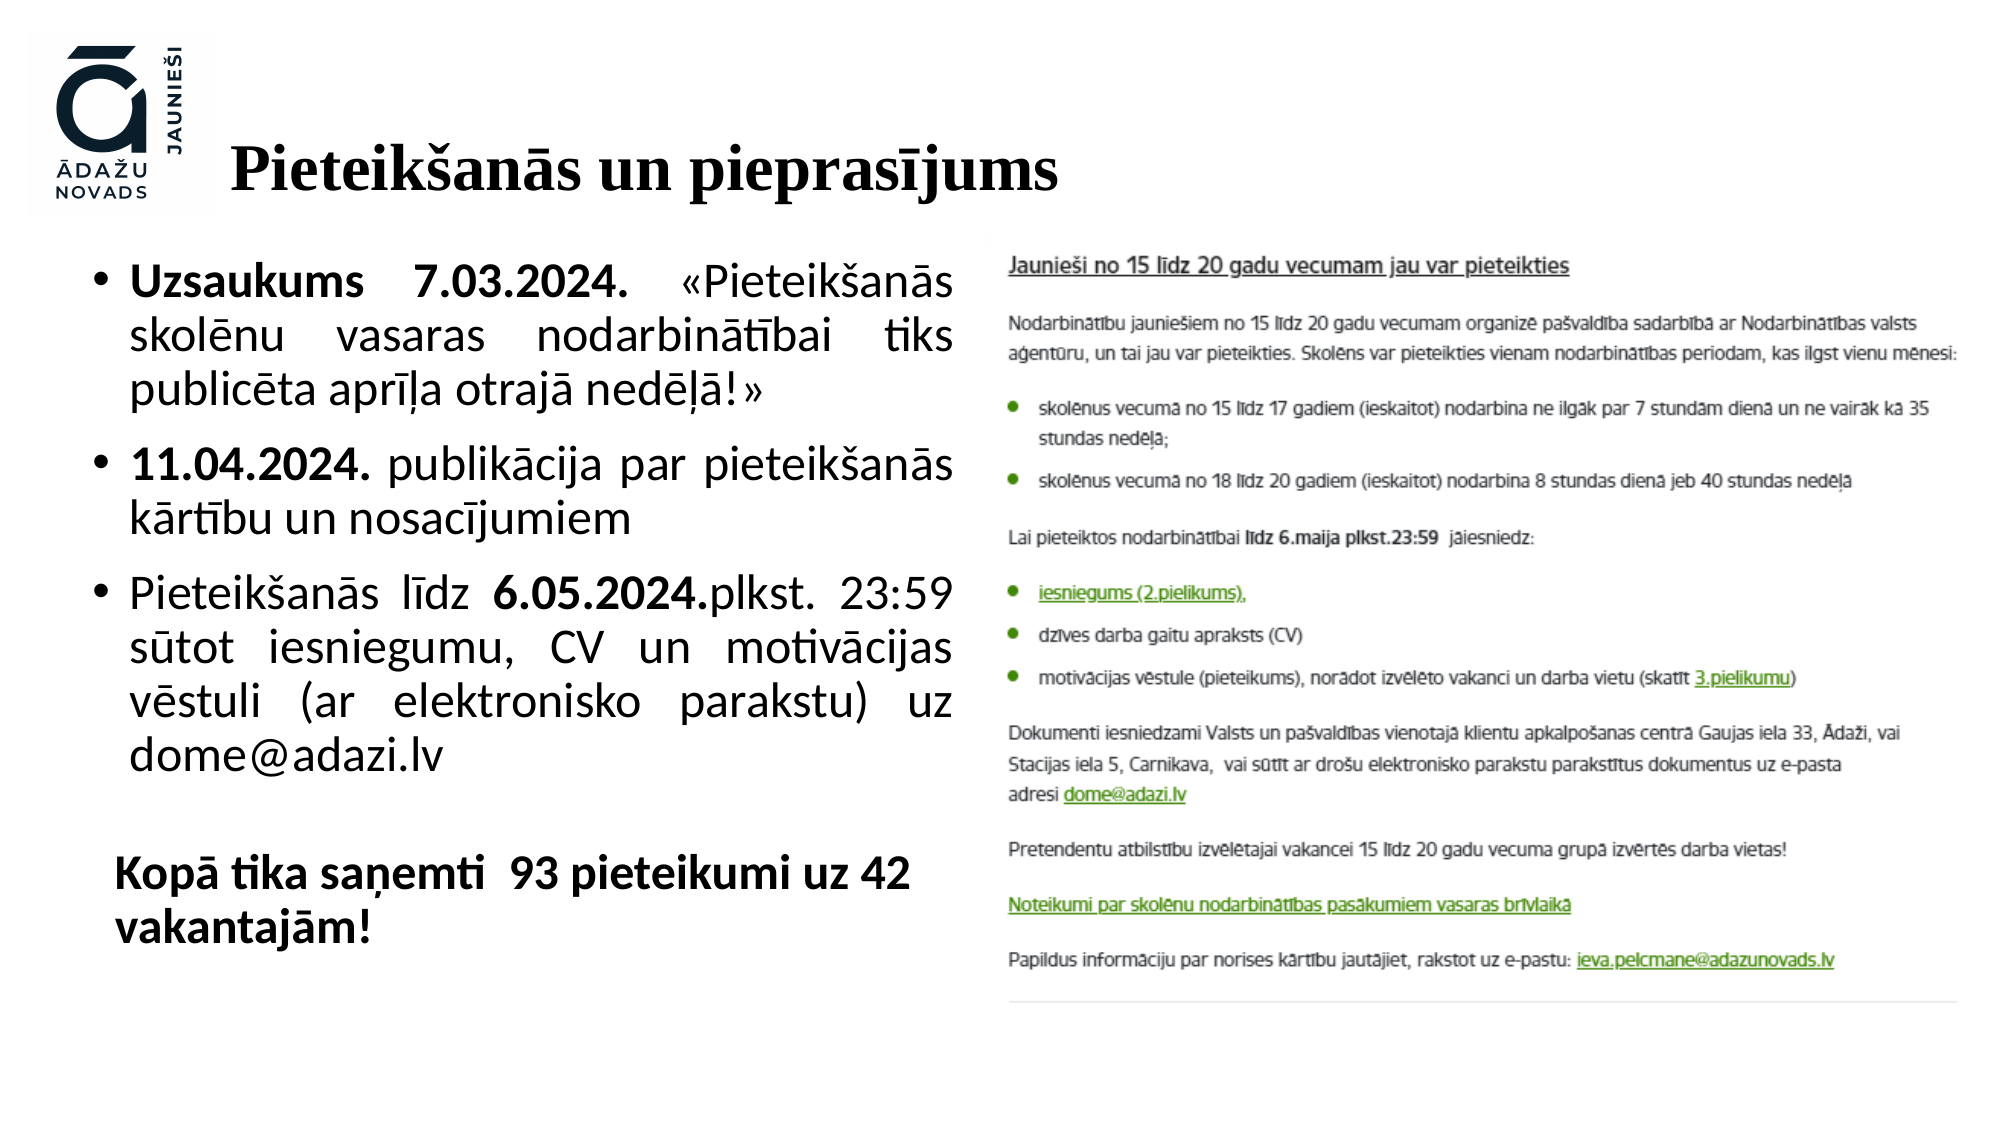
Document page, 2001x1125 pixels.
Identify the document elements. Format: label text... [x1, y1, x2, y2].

list Kopā tika saņemti 93 pieteikumi uz 42 vakantajām! [100, 826, 947, 962]
picture [985, 231, 1973, 1014]
title Pieteikšanās un pieprasījums [215, 59, 1863, 278]
list Uzsaukums 7.03.2024. «Pieteikšanās skolēnu vasaras nodarbinātībai tiks publicēta aprīļa otrajā nedēļā!» 11.04.2024. publikācija par pieteikšanās kārtību un nosacījumiem Pieteikšanās līdz 6.05.2024.plkst. 23:59 sūtot iesniegumu, CV un motivācijas vēstuli (ar elektronisko parakstu) uz dome@adazi.lv [77, 247, 969, 811]
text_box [27, 29, 216, 217]
